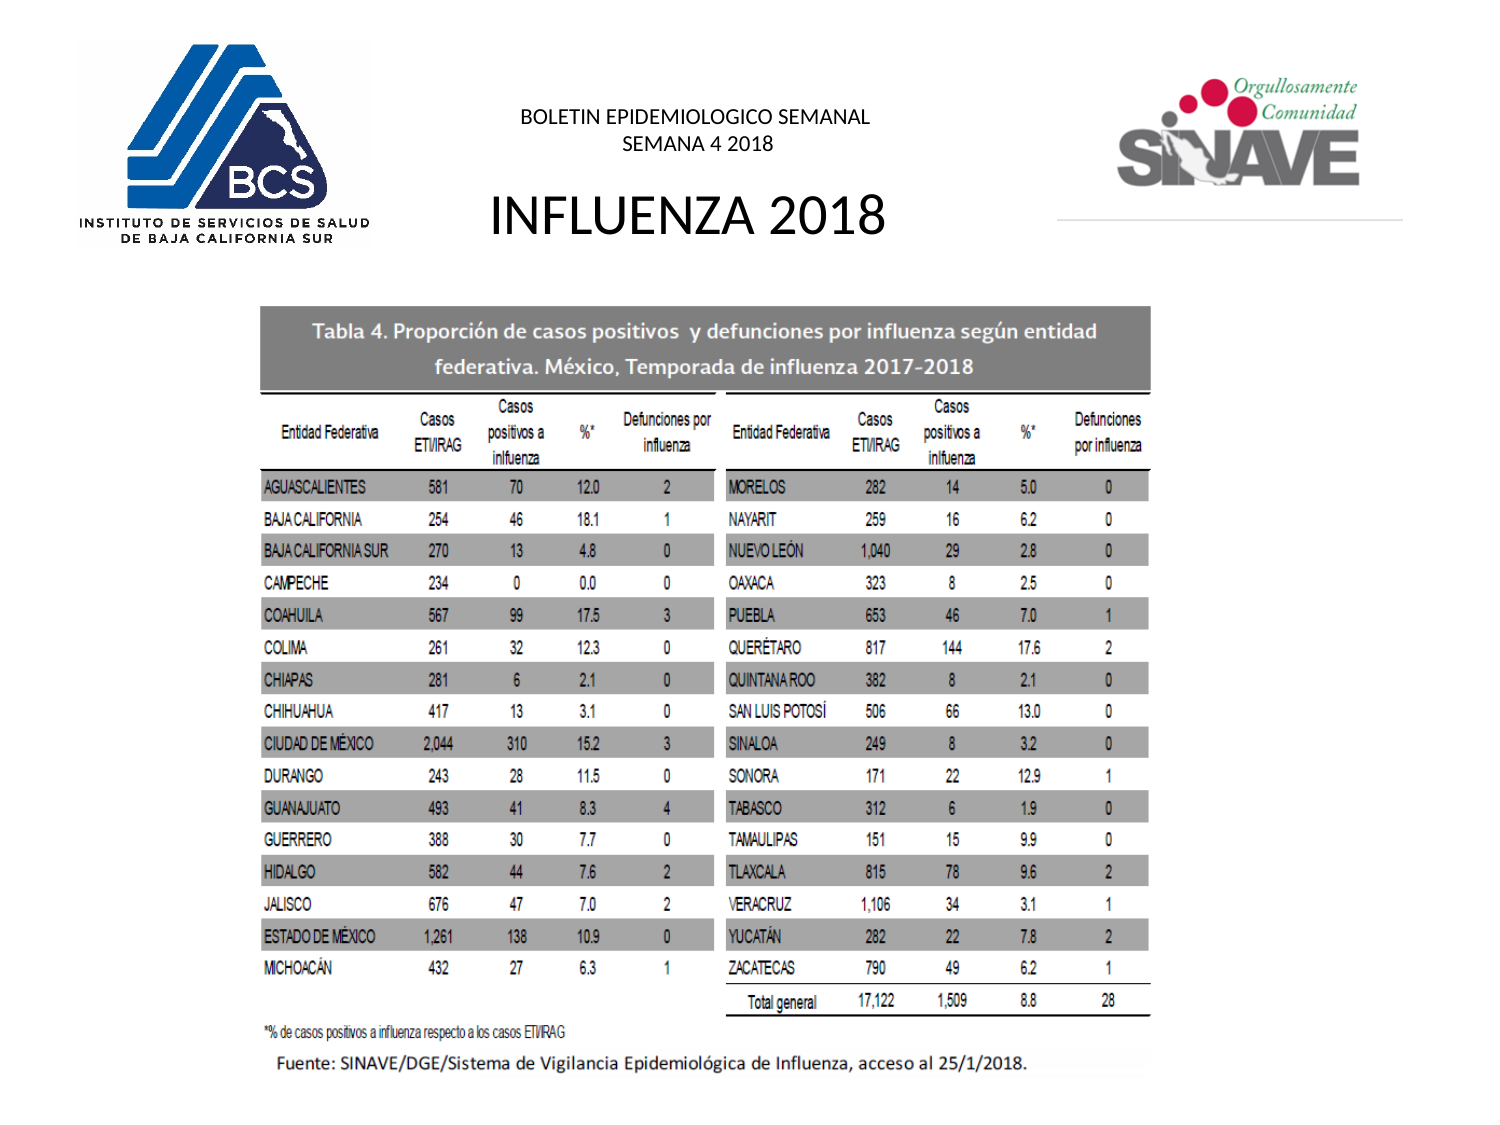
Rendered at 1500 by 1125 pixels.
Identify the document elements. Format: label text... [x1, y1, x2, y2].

title INFLUENZA 2018 [351, 223, 1025, 303]
picture [76, 40, 373, 247]
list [1056, 42, 1403, 221]
text_box BOLETIN EPIDEMIOLOGICO SEMANAL SEMANA 4 2018 [23, 35, 1374, 223]
picture [257, 304, 1155, 1079]
